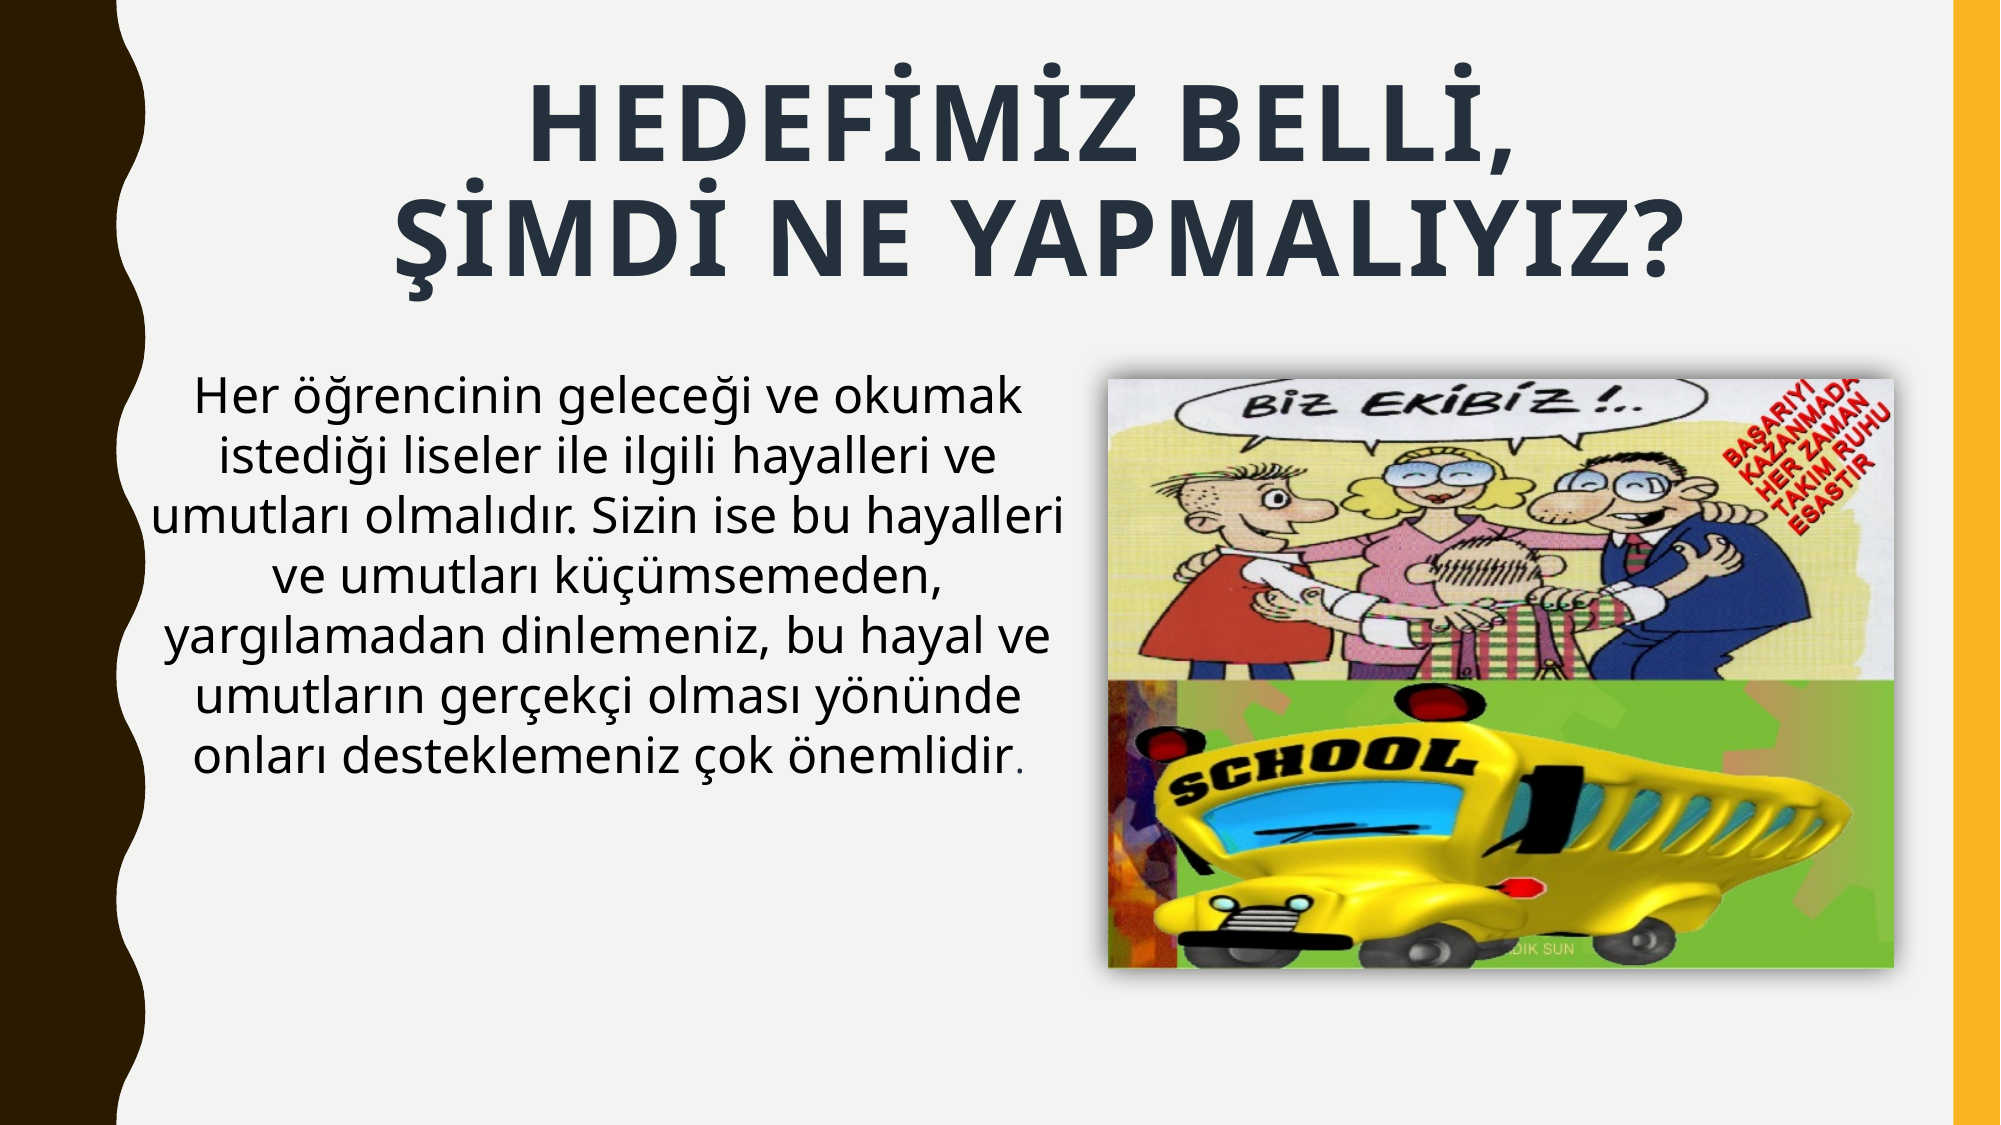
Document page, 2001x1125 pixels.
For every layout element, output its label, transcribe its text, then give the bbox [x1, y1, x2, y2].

title Hedefimiz Belli, Şimdi Ne Yapmalıyız? [205, 62, 1875, 308]
picture [1108, 379, 1894, 969]
text_box Her öğrencinin geleceği ve okumak istediği liseler ile ilgili hayalleri ve umutları olmalıdır. Sizin ise bu hayalleri ve umutları küçümsemeden, yargılamadan dinlemeniz, bu hayal ve umutların gerçekçi olması yönünde onları desteklemeniz çok önemlidir. [108, 356, 1109, 791]
